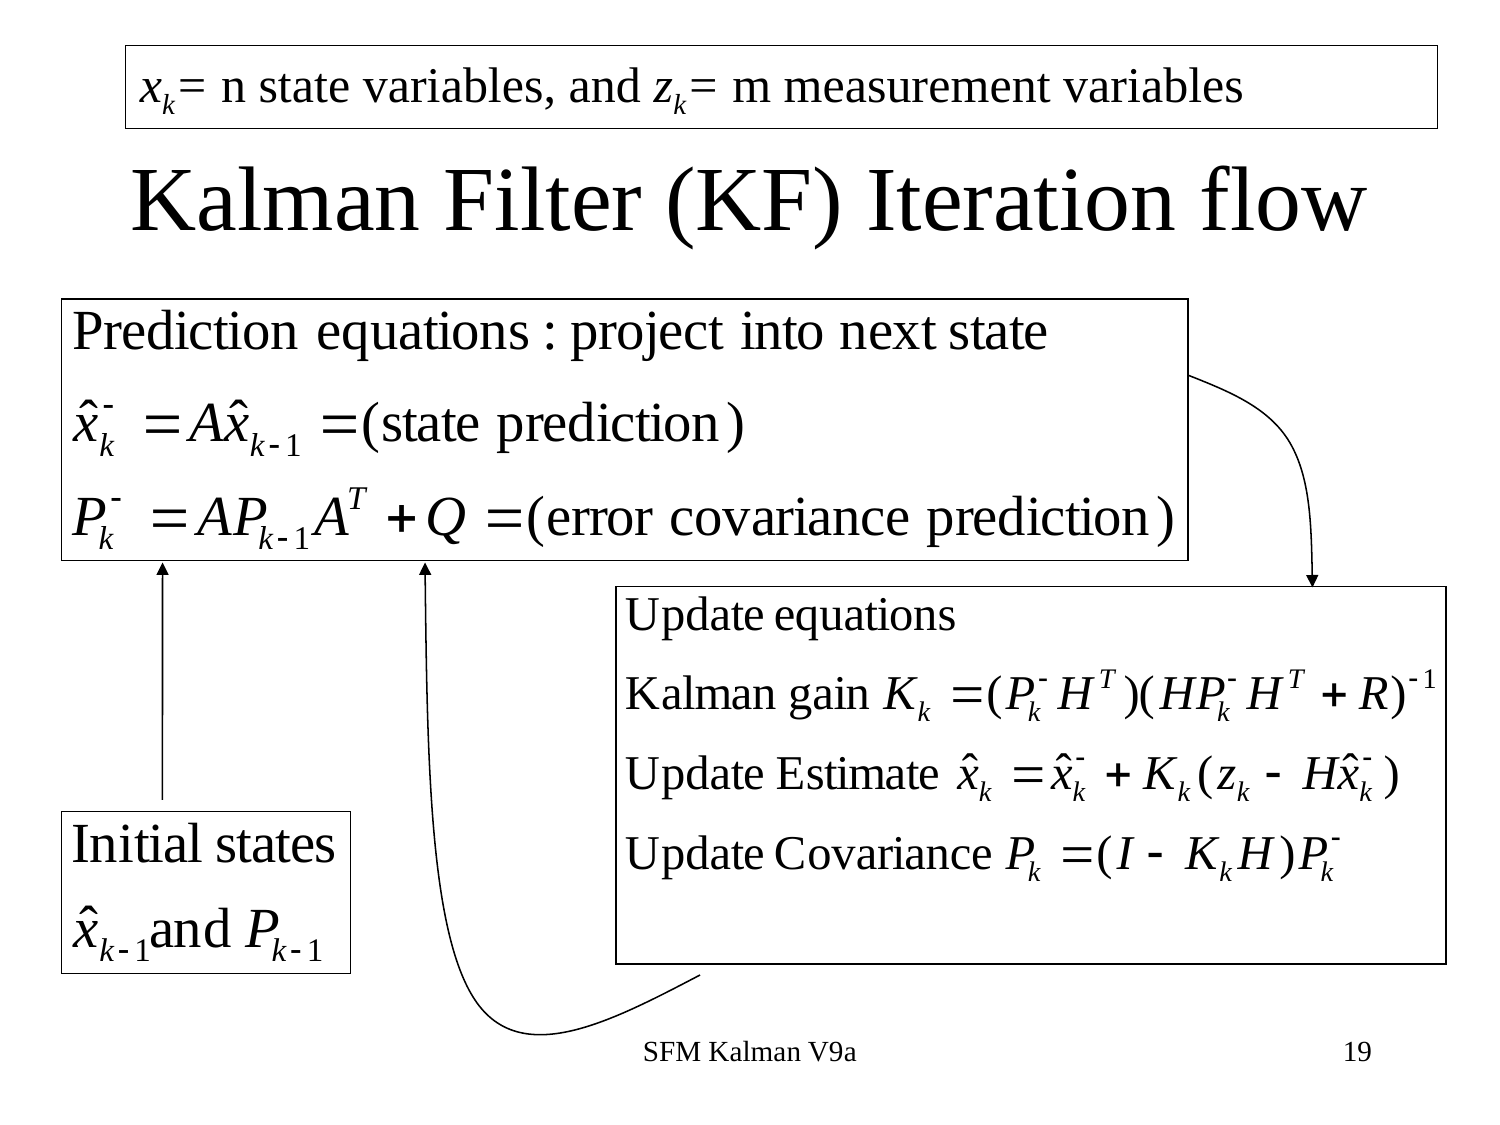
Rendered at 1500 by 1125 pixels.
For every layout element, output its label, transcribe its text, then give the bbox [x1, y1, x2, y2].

slide_number 19 [1074, 1025, 1388, 1100]
title Kalman Filter (KF) Iteration flow [112, 99, 1388, 288]
text_box [1191, 376, 1319, 585]
footer SFM Kalman V9a [512, 1025, 988, 1100]
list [616, 587, 1446, 964]
text_box [418, 569, 701, 1035]
text_box xk= n state variables, and zk= m measurement variables [125, 45, 1438, 129]
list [62, 299, 1188, 561]
text_box [156, 569, 169, 800]
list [62, 812, 351, 973]
